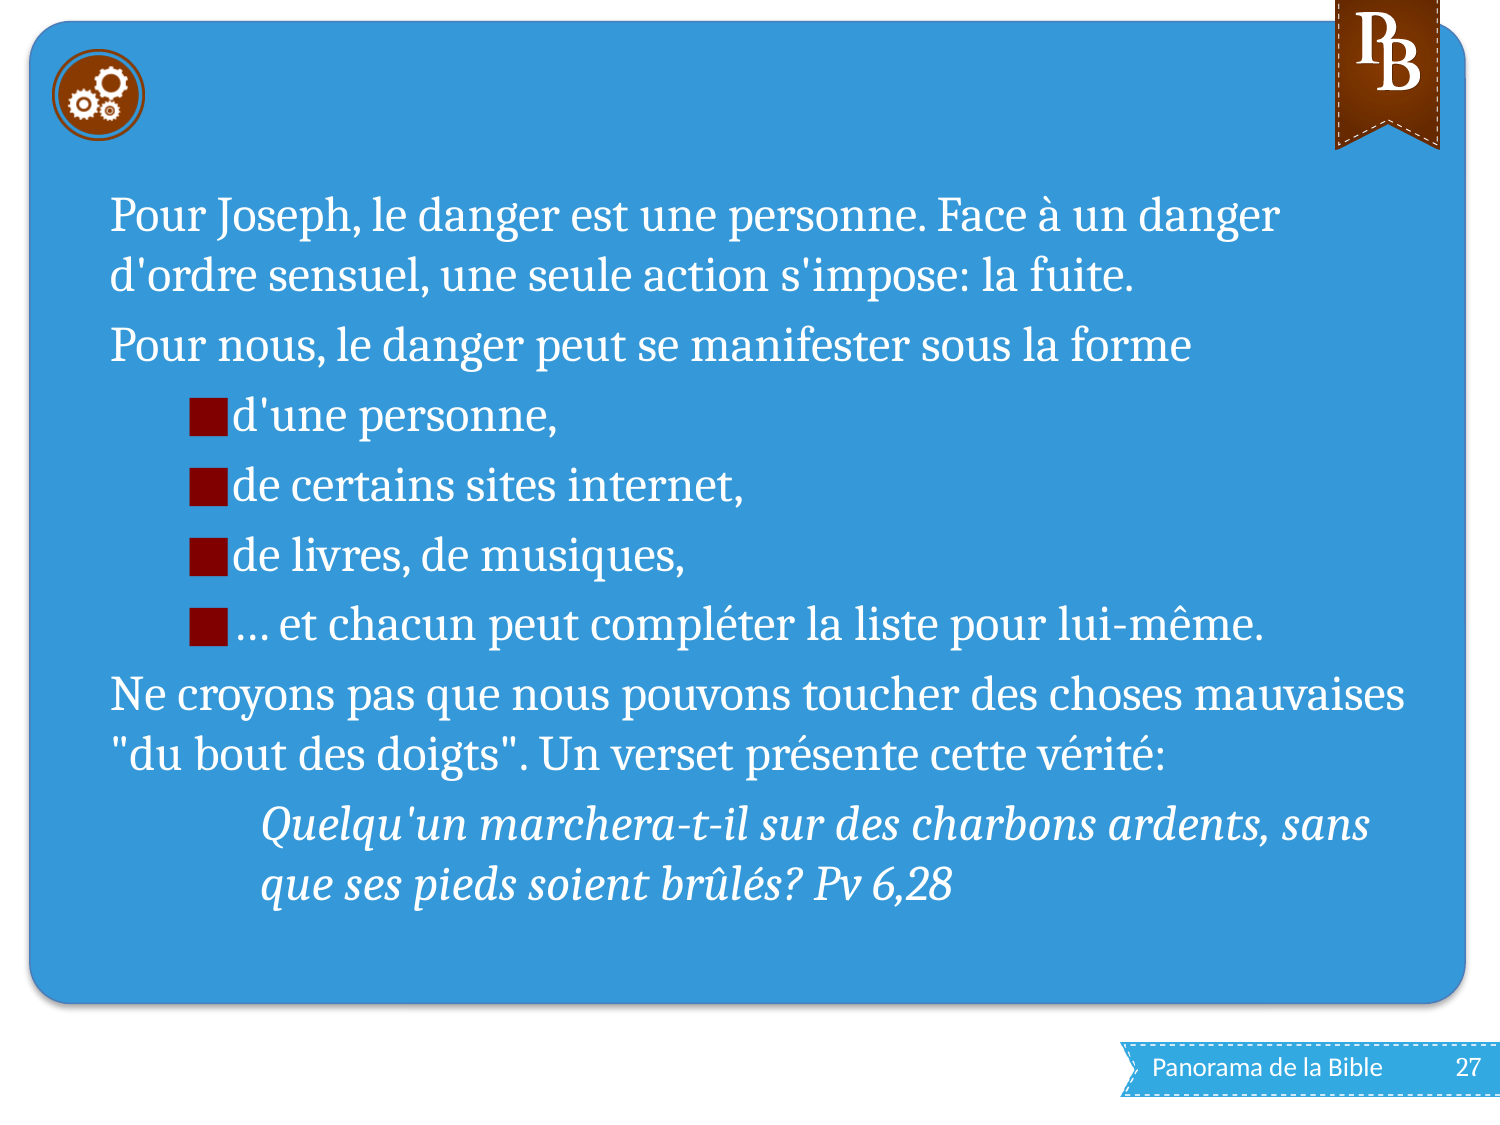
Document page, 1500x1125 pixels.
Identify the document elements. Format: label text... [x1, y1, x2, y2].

list Pour Joseph, le danger est une personne. Face à un danger d'ordre sensuel, une seule action s'impose: la fuite. Pour nous, le danger peut se manifester sous la forme d'une personne, de certains sites internet, de livres, de musiques, … et chacun peut compléter la liste pour lui-même. Ne croyons pas que nous pouvons toucher des choses mauvaises "du bout des doigts". Un verset présente cette vérité: Quelqu'un marchera-t-il sur des charbons ardents, sans que ses pieds soient brûlés? Pv 6,28 [95, 173, 1444, 984]
picture [1335, 0, 1440, 150]
picture [52, 49, 145, 142]
picture [1120, 1042, 1500, 1097]
